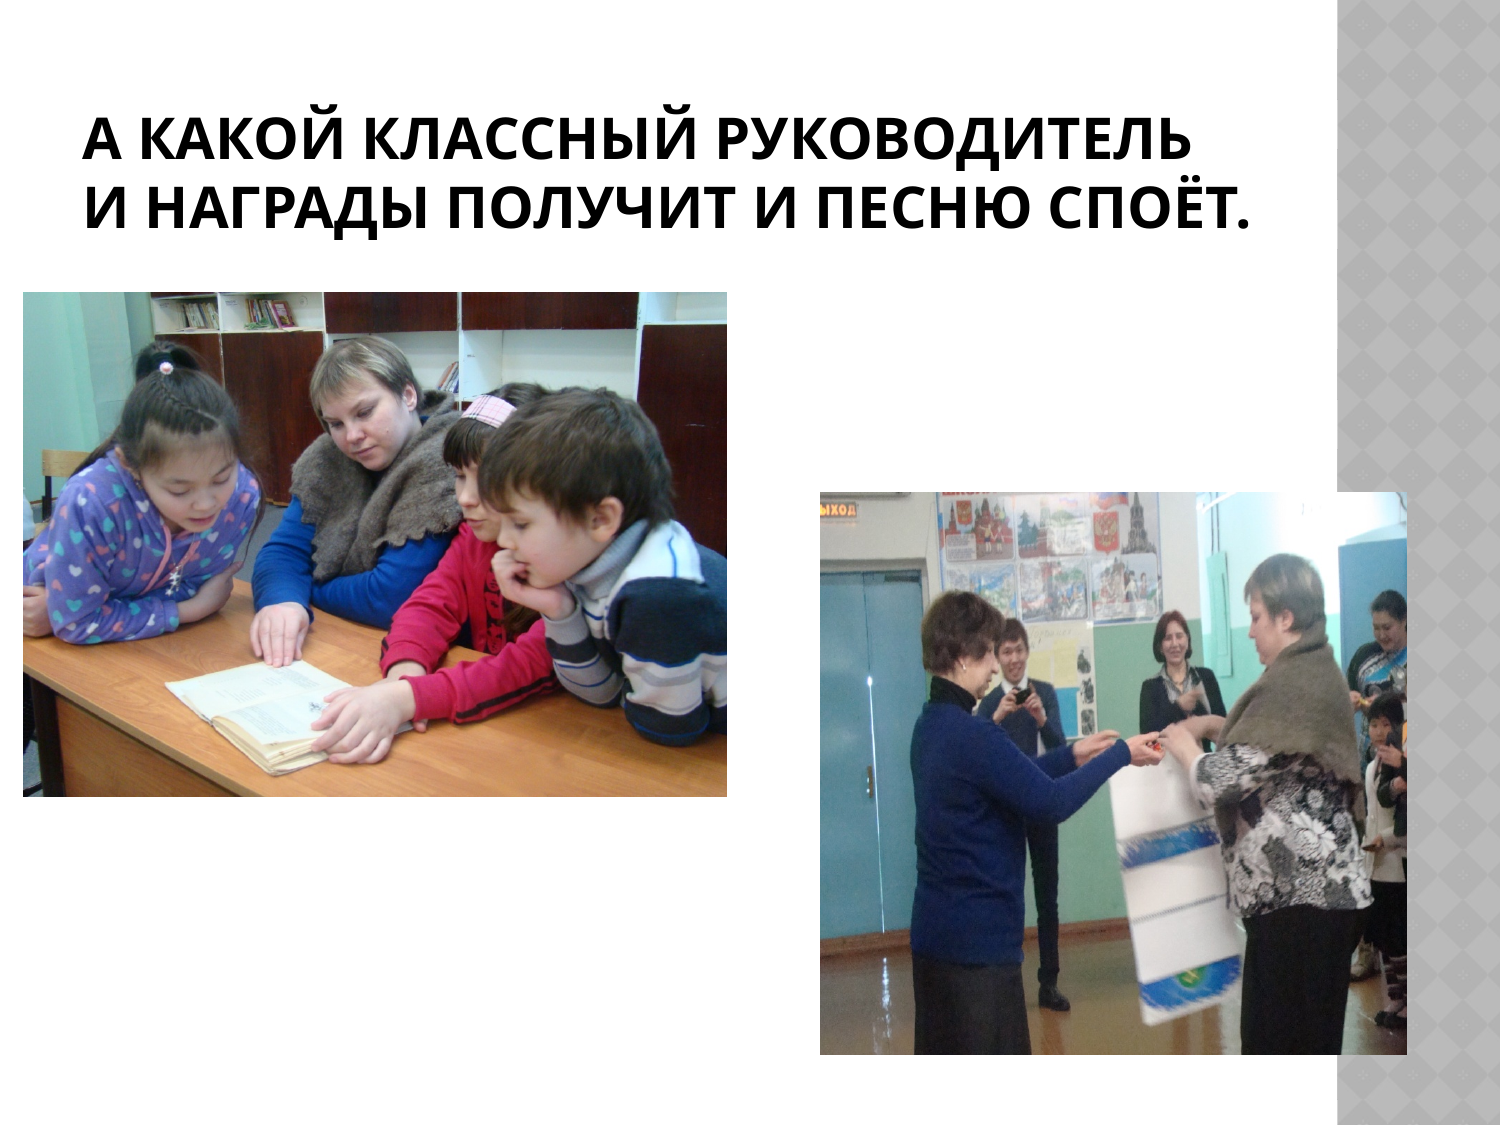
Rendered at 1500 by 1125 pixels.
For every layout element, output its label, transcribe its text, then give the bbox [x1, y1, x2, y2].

picture [819, 491, 1407, 1056]
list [22, 292, 727, 798]
title А КАКОЙ КЛАССНЫЙ РУКОВОДИТЕЛЬ И НАГРАДЫ ПОЛУЧИТ И ПЕСНЮ СПОЁТ. [75, 52, 1263, 240]
